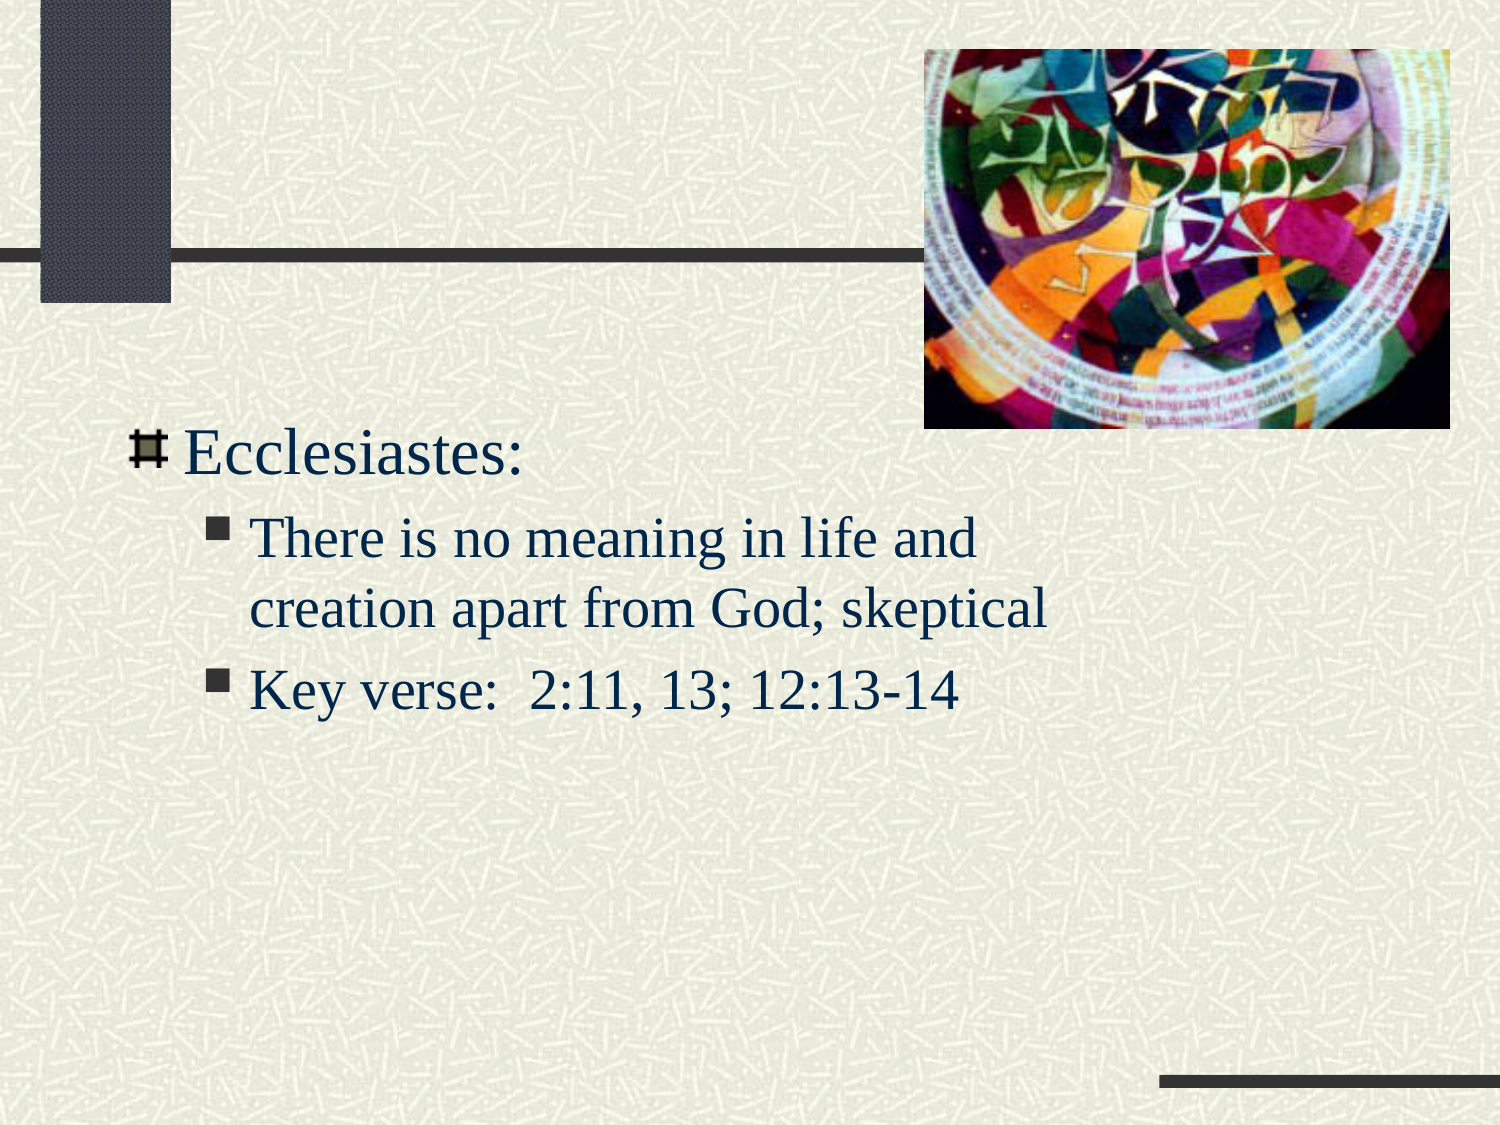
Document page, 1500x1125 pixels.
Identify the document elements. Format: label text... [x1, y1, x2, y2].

picture [0, 0, 1500, 1125]
list Ecclesiastes: There is no meaning in life and creation apart from God; skeptical Key verse: 2:11, 13; 12:13-14 [112, 399, 1088, 800]
